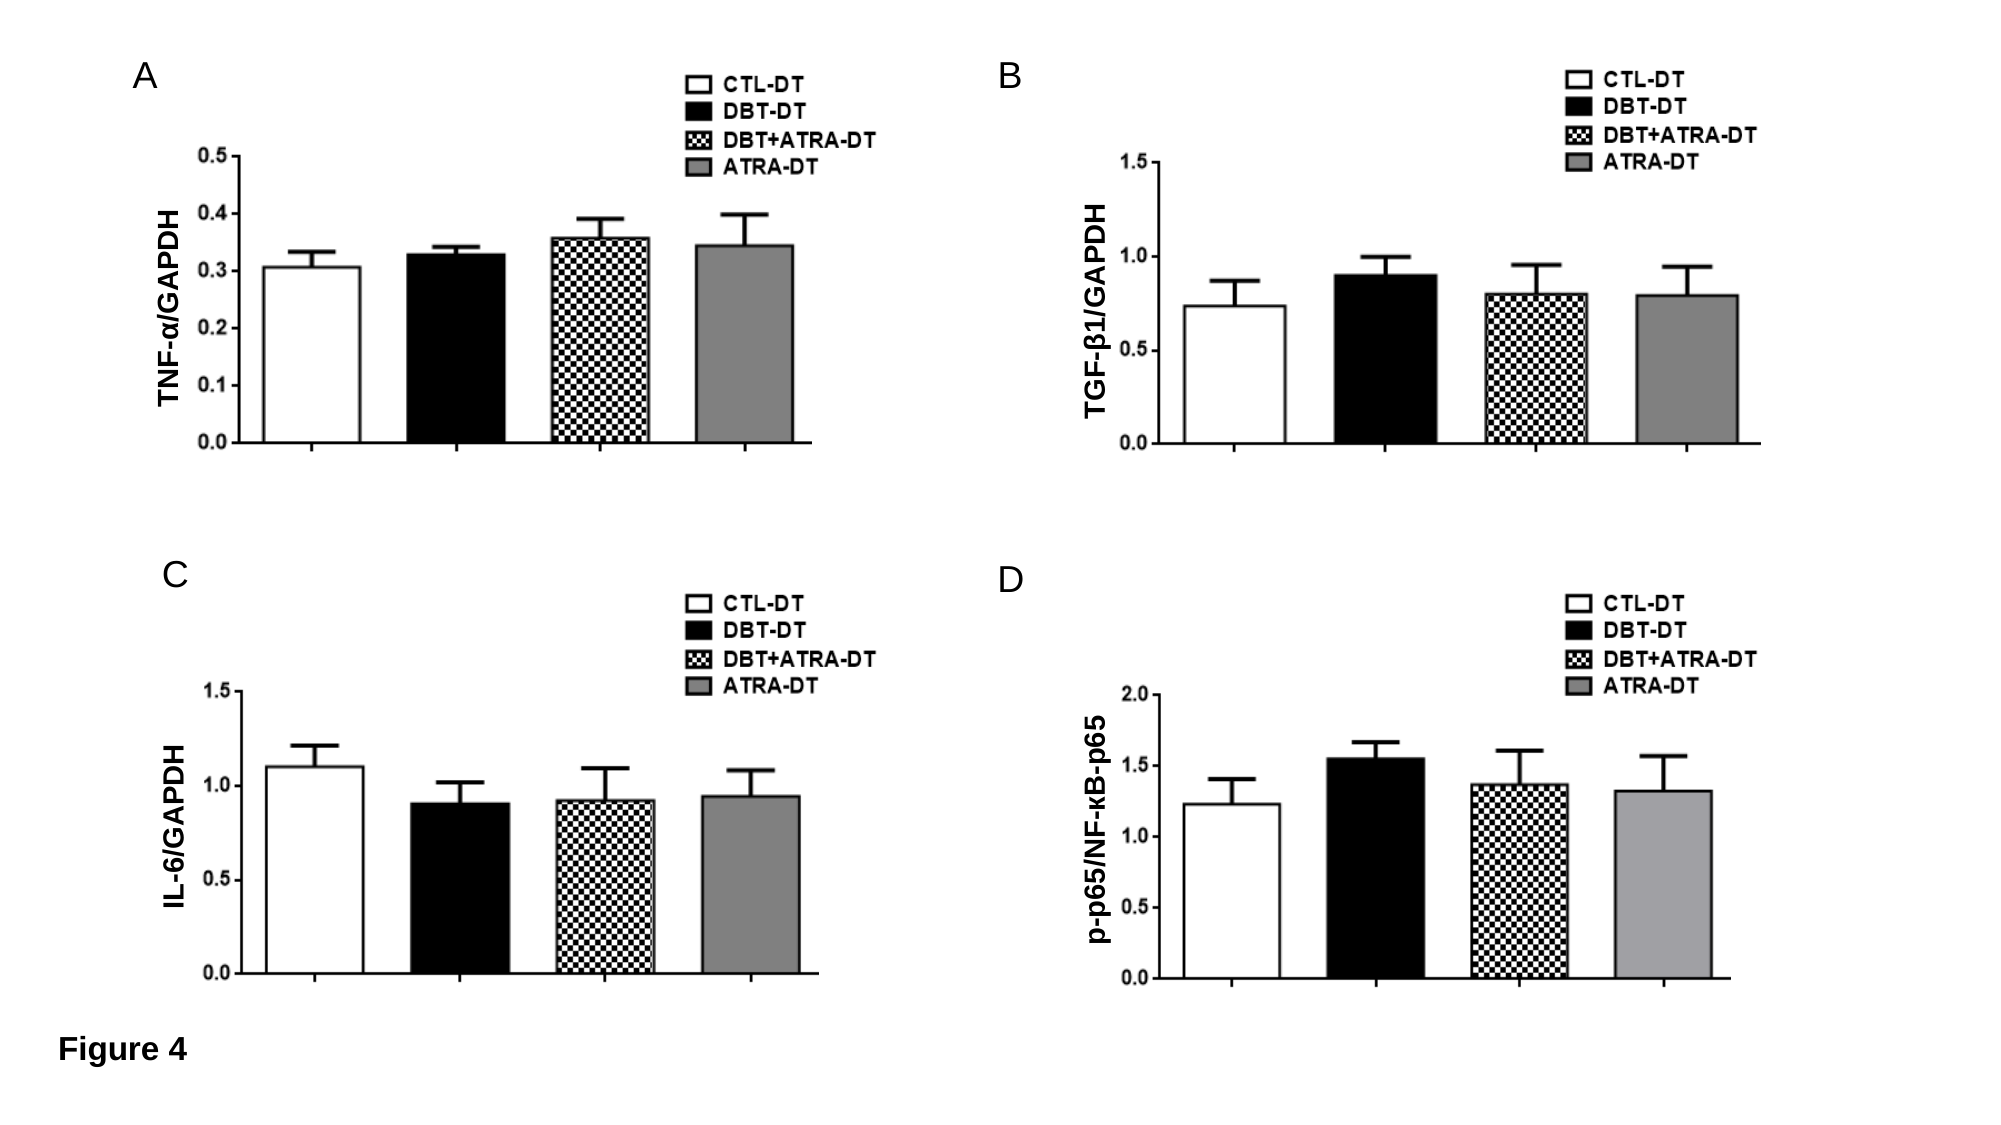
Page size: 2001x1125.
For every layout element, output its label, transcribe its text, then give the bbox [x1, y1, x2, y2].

text_box IL-6/GAPDH [147, 603, 197, 925]
picture [1116, 581, 1761, 990]
text_box B [983, 43, 1058, 103]
text_box TNF-α/GAPDH [141, 103, 192, 422]
text_box TGF-β1/GAPDH [1068, 89, 1119, 434]
text_box Figure 4 [43, 1020, 291, 1075]
picture [192, 62, 880, 453]
text_box D [982, 547, 1057, 607]
text_box C [147, 542, 222, 603]
picture [1117, 57, 1761, 455]
text_box p-p65/NF-кB-p65 [1068, 669, 1119, 992]
text_box A [117, 43, 193, 103]
picture [192, 581, 880, 985]
